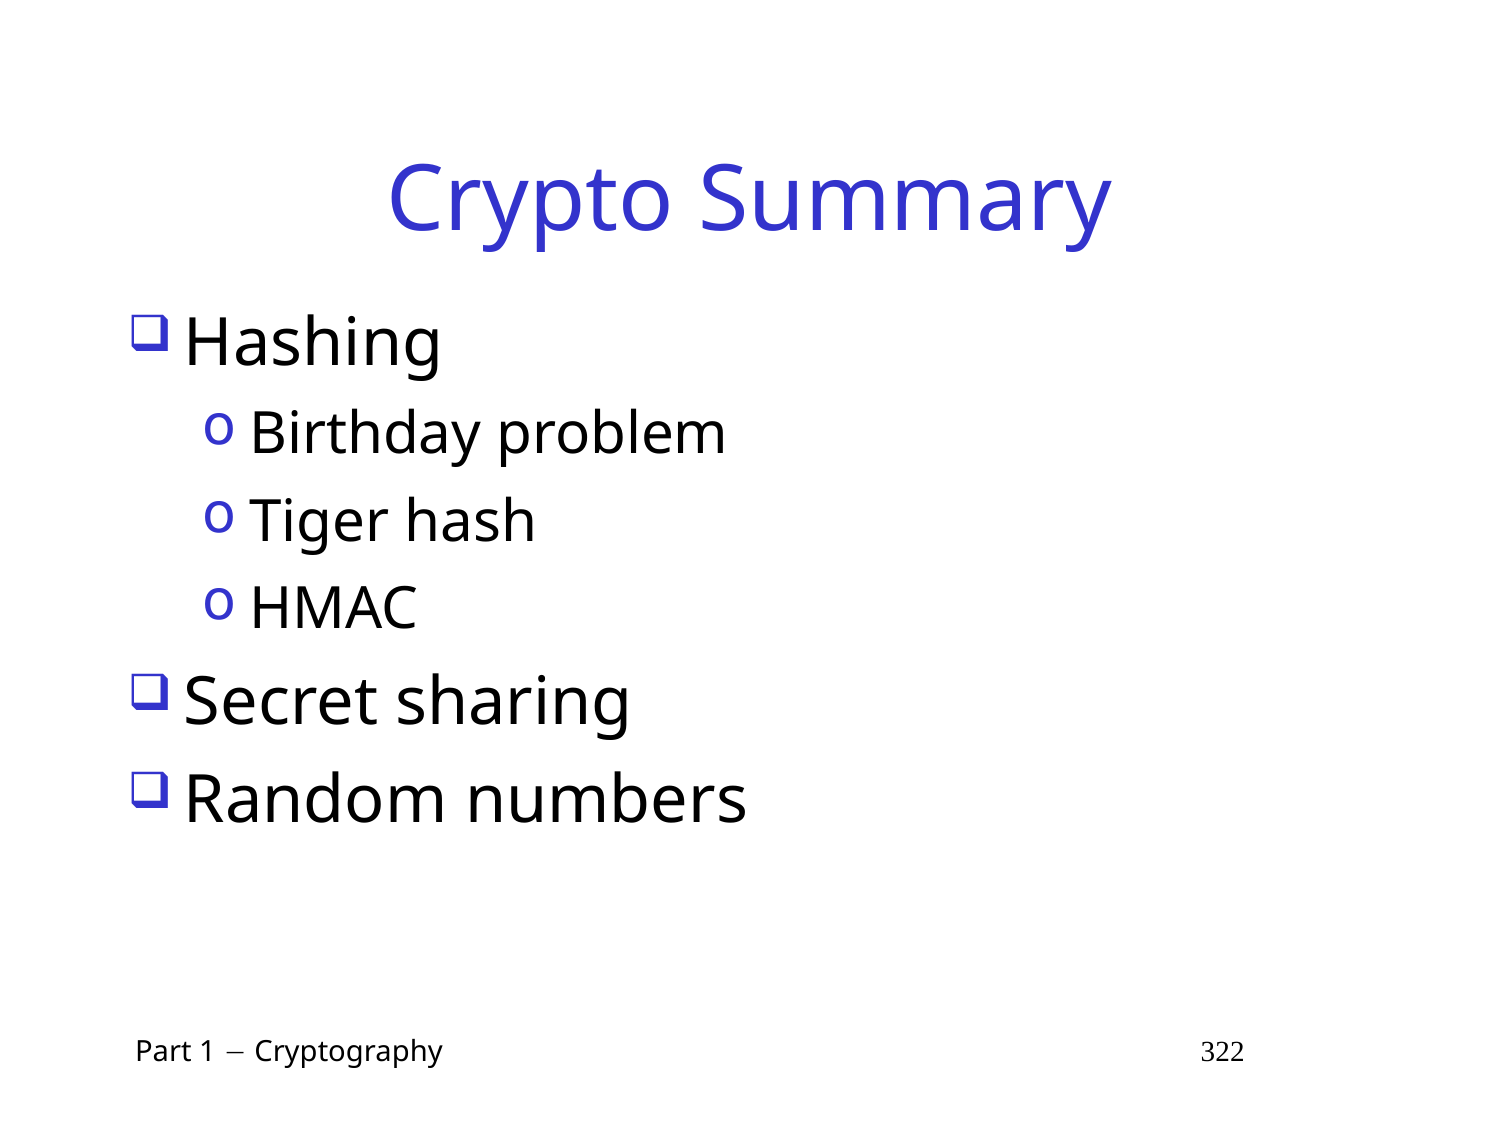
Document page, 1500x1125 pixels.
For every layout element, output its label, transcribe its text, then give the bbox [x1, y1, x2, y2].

list Hashing Birthday problem Tiger hash HMAC Secret sharing Random numbers [112, 299, 1388, 976]
footer Part 1  Cryptography 322 [112, 1024, 1401, 1101]
title Crypto Summary [112, 99, 1388, 288]
